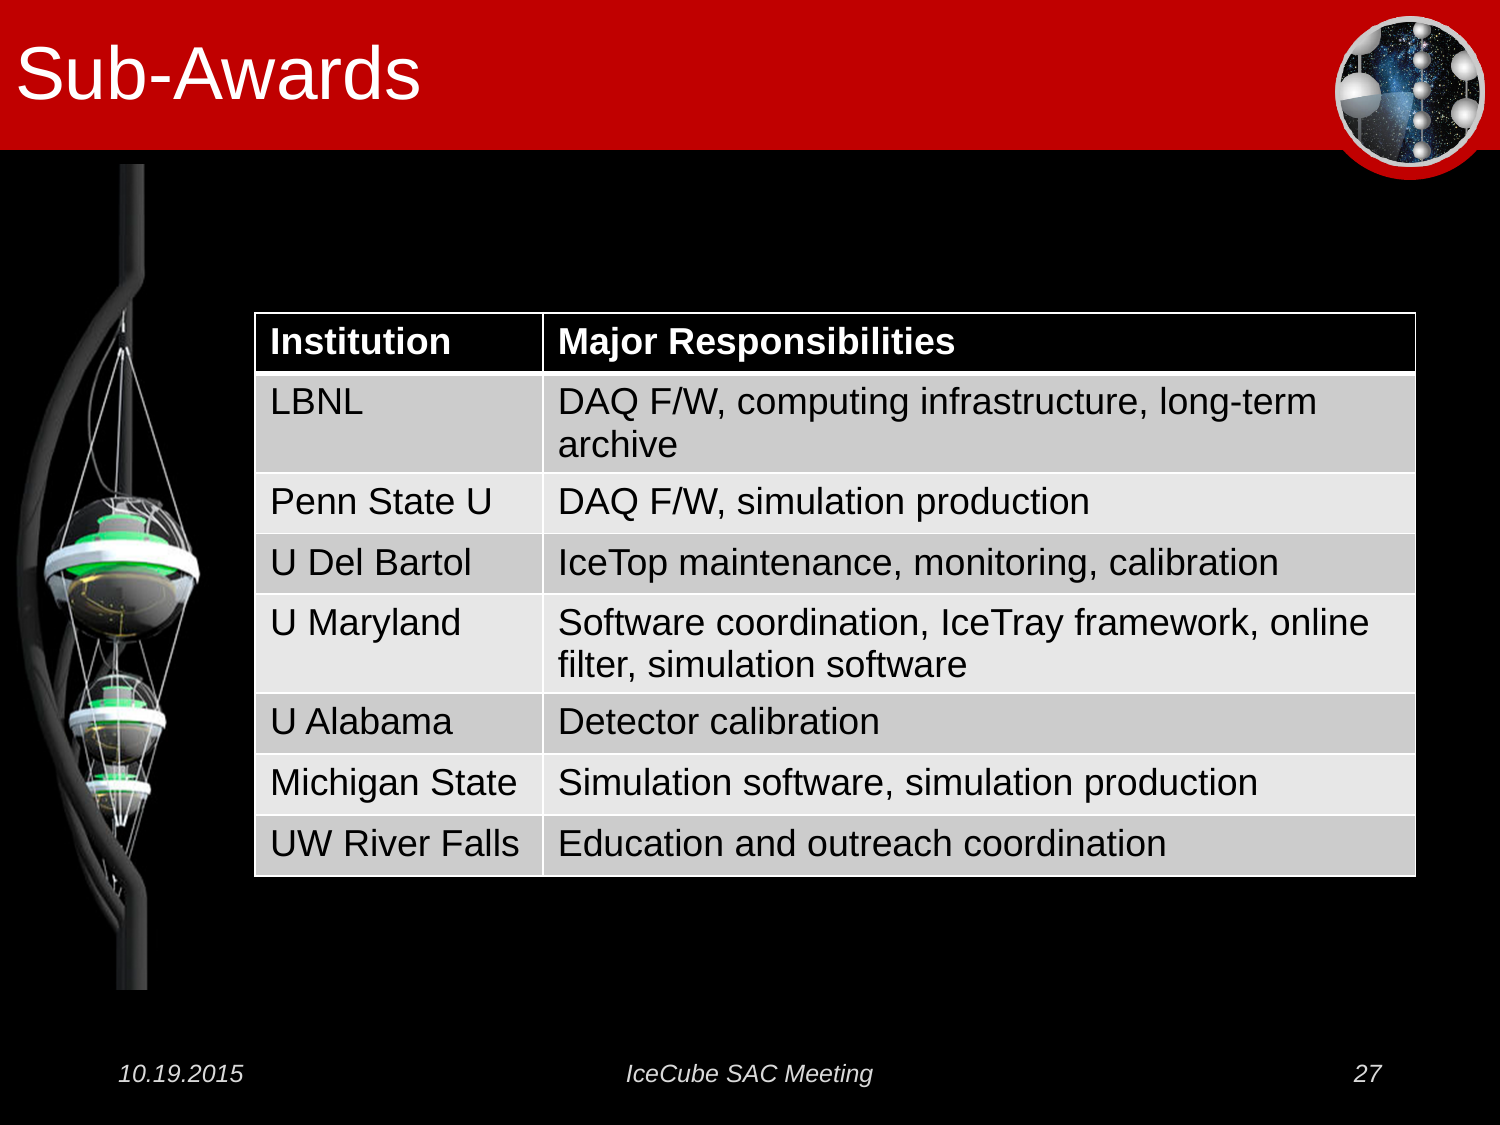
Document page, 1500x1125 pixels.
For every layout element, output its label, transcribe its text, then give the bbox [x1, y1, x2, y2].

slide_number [103, 1042, 441, 1103]
footer IceCube SAC Meeting [496, 1042, 1004, 1103]
title Sub-Awards [0, 0, 1275, 150]
table_cell Detector calibration [544, 694, 1415, 753]
table_cell DAQ F/W, computing infrastructure, long-term archive [544, 376, 1415, 472]
table_cell U Alabama [256, 694, 542, 753]
table_cell Michigan State [256, 755, 542, 814]
table_cell LBNL [256, 376, 542, 472]
picture [1335, 16, 1485, 167]
table_cell Software coordination, IceTray framework, online filter, simulation software [544, 595, 1415, 692]
table_header Institution [256, 314, 542, 371]
table_cell UW River Falls [256, 816, 542, 875]
table_header Major Responsibilities [544, 314, 1415, 371]
table_cell Education and outreach coordination [544, 816, 1415, 875]
table_cell IceTop maintenance, monitoring, calibration [544, 534, 1415, 593]
picture [0, 164, 213, 990]
table_cell U Del Bartol [256, 534, 542, 593]
table_cell Penn State U [256, 474, 542, 533]
table_cell U Maryland [256, 595, 542, 692]
table_cell DAQ F/W, simulation production [544, 474, 1415, 533]
slide_number 27 [1059, 1042, 1397, 1103]
table_cell Simulation software, simulation production [544, 755, 1415, 814]
